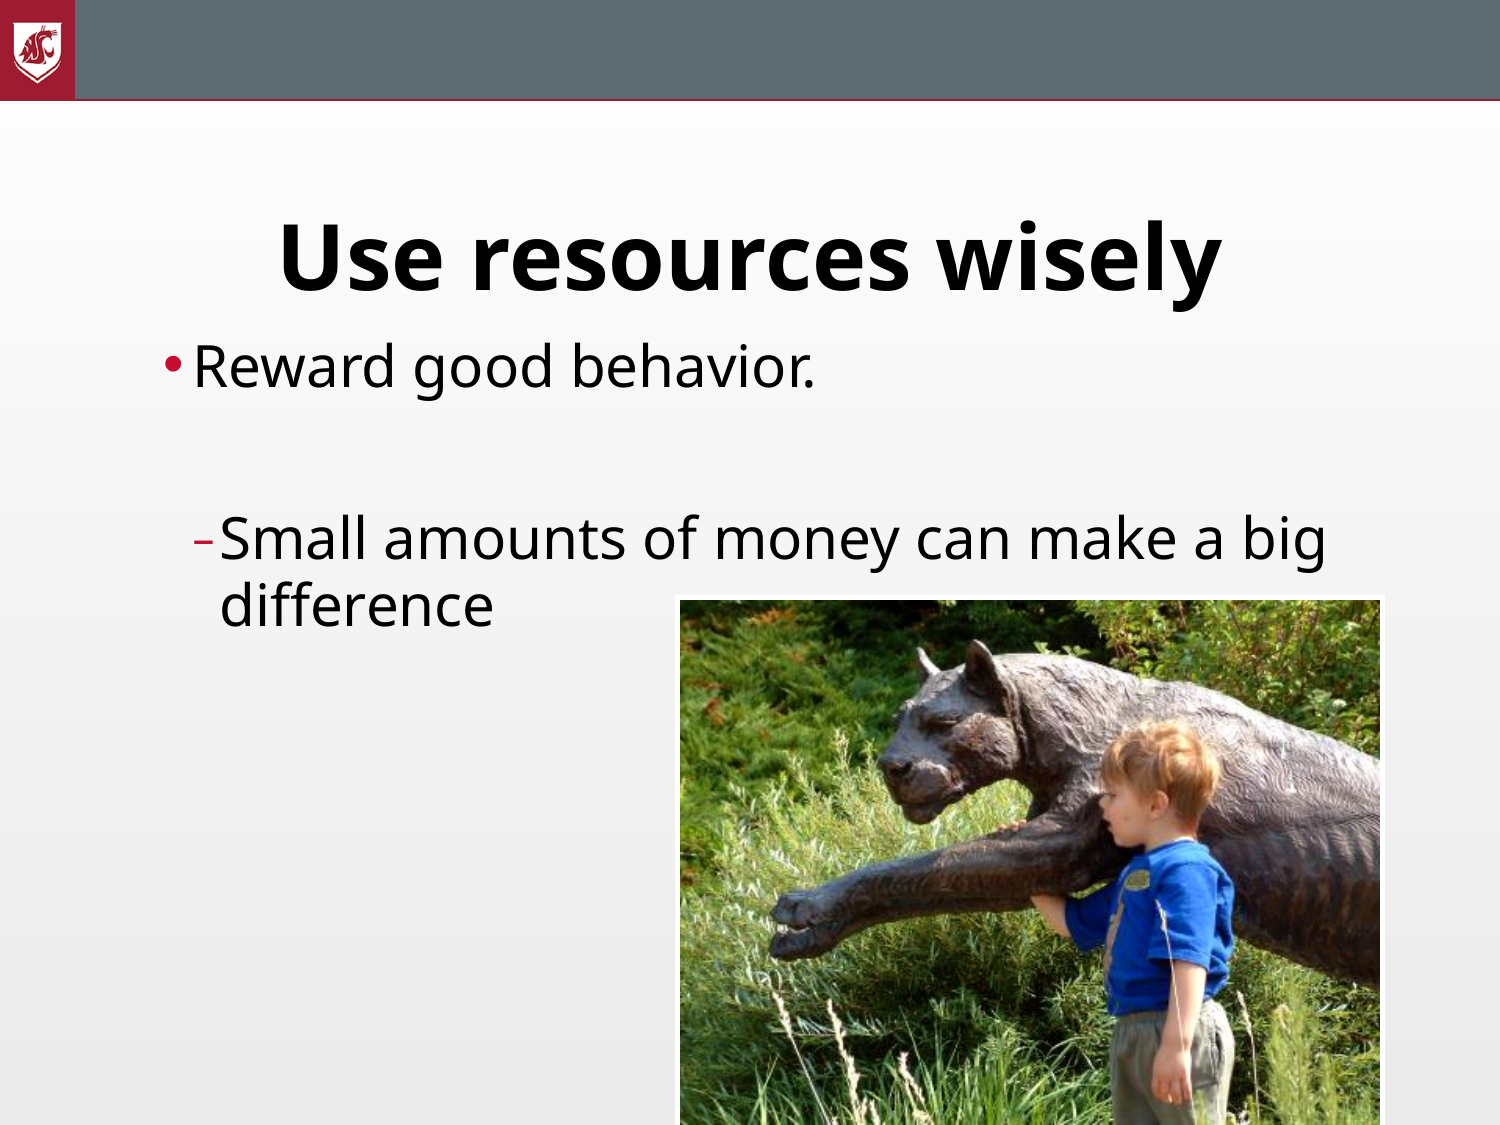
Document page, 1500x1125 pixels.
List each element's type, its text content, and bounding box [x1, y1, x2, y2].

picture [0, 0, 75, 99]
list Reward good behavior. Small amounts of money can make a big difference [33, 321, 1432, 626]
title Use resources wisely [0, 201, 1500, 318]
picture [679, 599, 1381, 1125]
